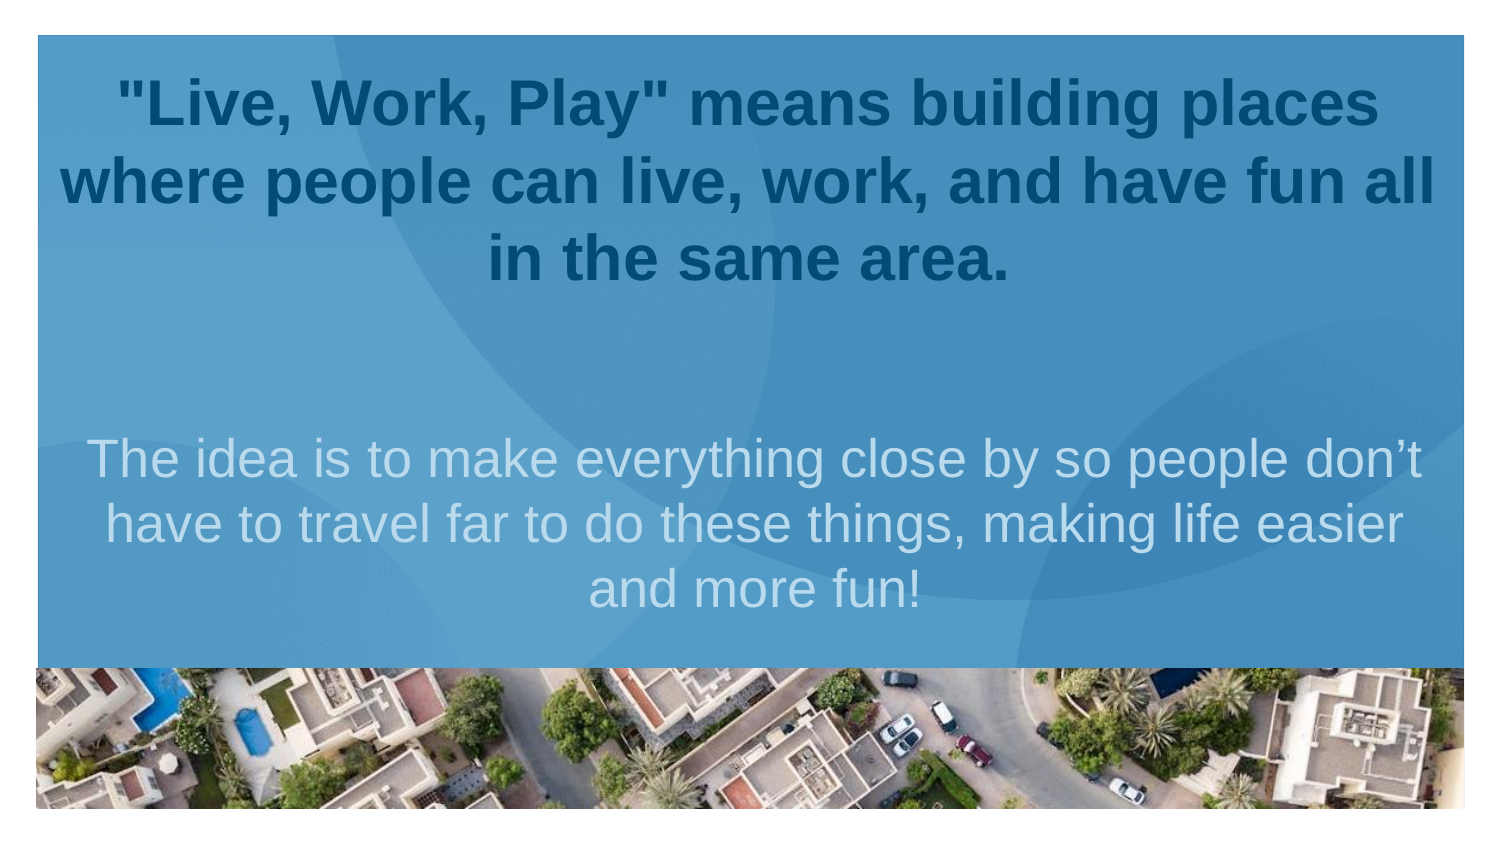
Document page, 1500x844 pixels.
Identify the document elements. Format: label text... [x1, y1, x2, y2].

list "Live, Work, Play" means building places where people can live, work, and have fun all in the same area. The idea is to make everything close by so people don’t have to travel far to do these things, making life easier and more fun! [43, 52, 1454, 630]
picture [0, 0, 1500, 844]
